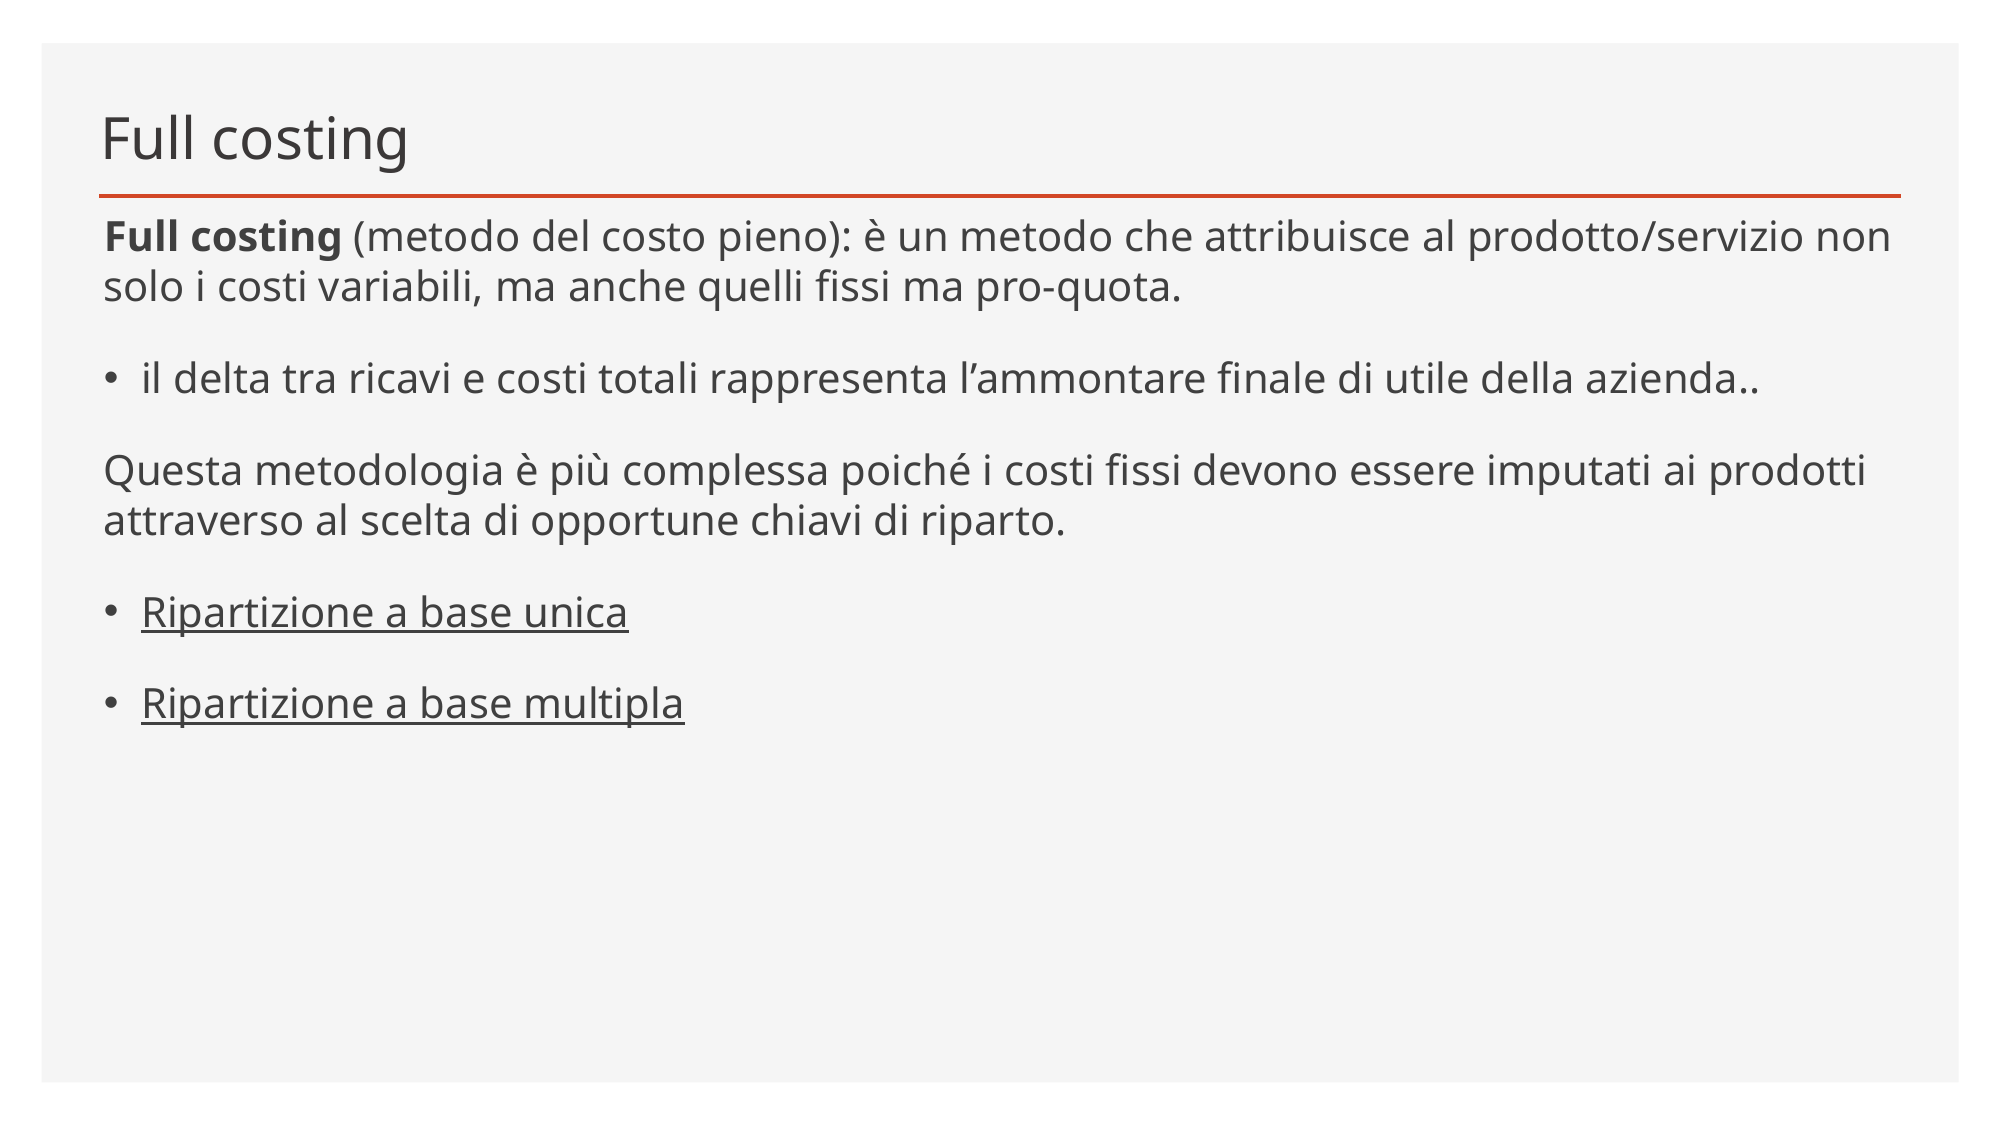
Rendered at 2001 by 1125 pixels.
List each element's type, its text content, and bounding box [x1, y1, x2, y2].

title Full costing [85, 73, 1214, 179]
text_box Full costing (metodo del costo pieno): è un metodo che attribuisce al prodotto/servizio non solo i costi variabili, ma anche quelli fissi ma pro-quota. il delta tra ricavi e costi totali rappresenta l’ammontare finale di utile della azienda.. Questa metodologia è più complessa poiché i costi fissi devono essere imputati ai prodotti attraverso al scelta di opportune chiavi di riparto. Ripartizione a base unica Ripartizione a base multipla [88, 202, 1915, 1069]
